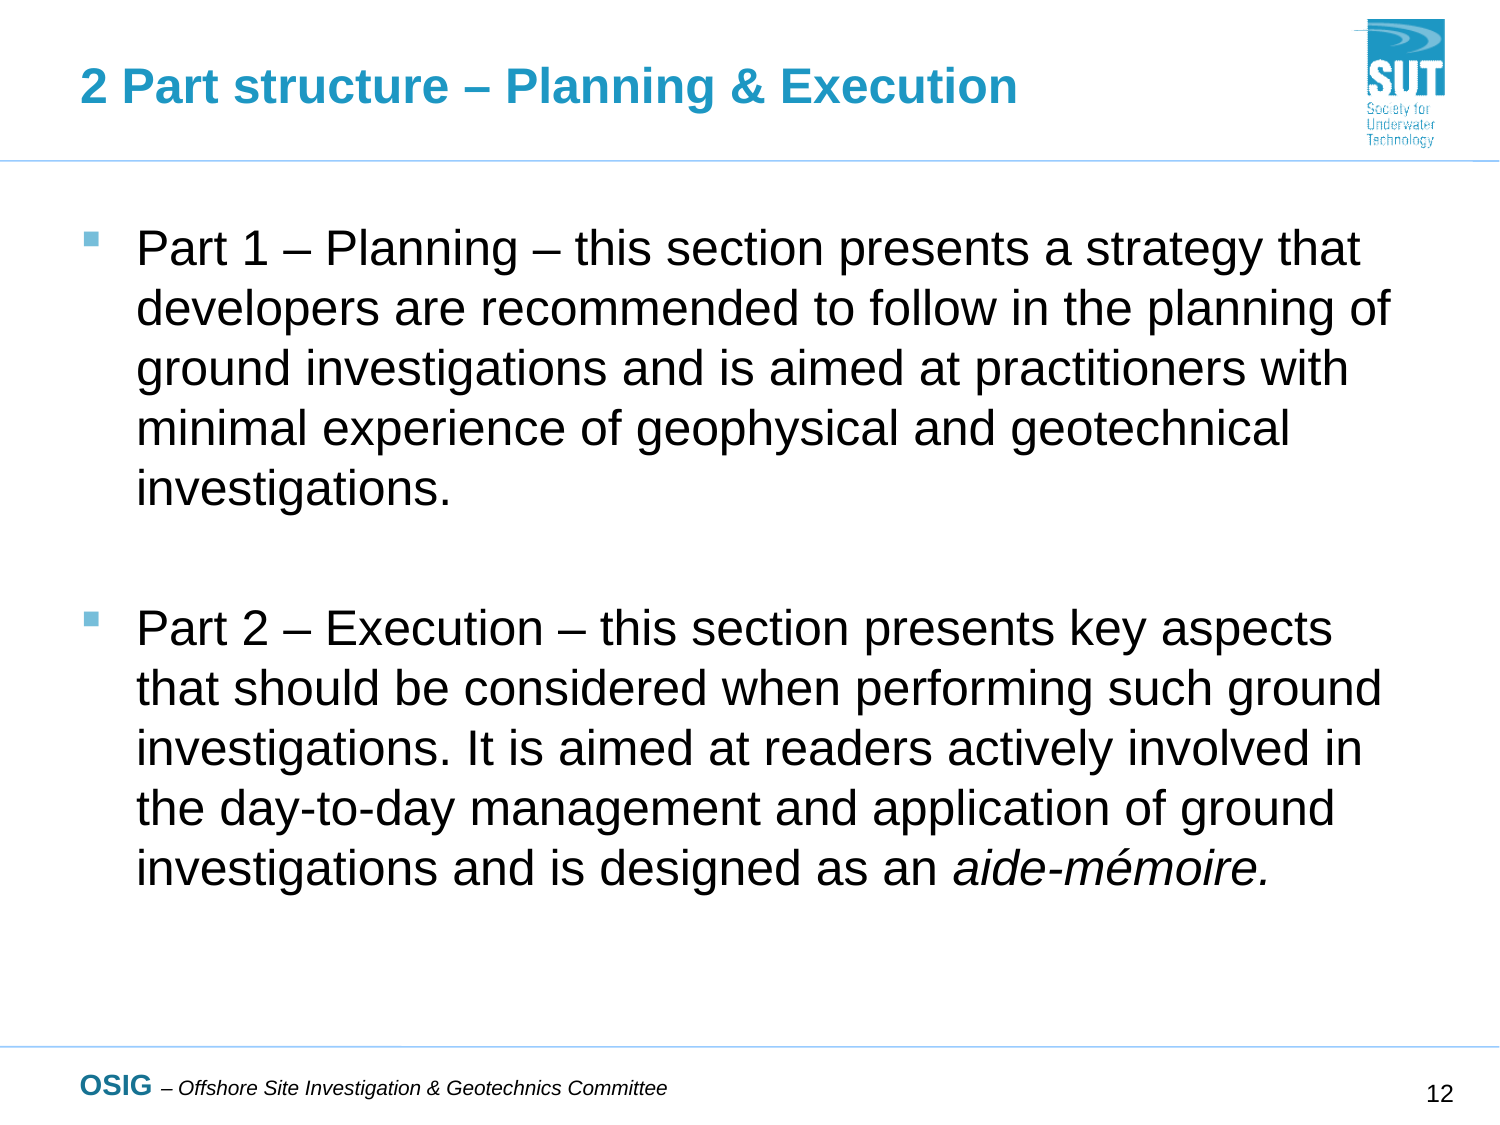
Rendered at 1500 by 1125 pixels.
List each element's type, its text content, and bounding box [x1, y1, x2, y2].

title 2 Part structure – Planning & Execution [64, 30, 1058, 138]
picture [1346, 19, 1445, 149]
list Part 1 – Planning – this section presents a strategy that developers are recommended to follow in the planning of ground investigations and is aimed at practitioners with minimal experience of geophysical and geotechnical investigations. Part 2 – Execution – this section presents key aspects that should be considered when performing such ground investigations. It is aimed at readers actively involved in the day-to-day management and application of ground investigations and is designed as an aide-mémoire. [64, 207, 1416, 951]
